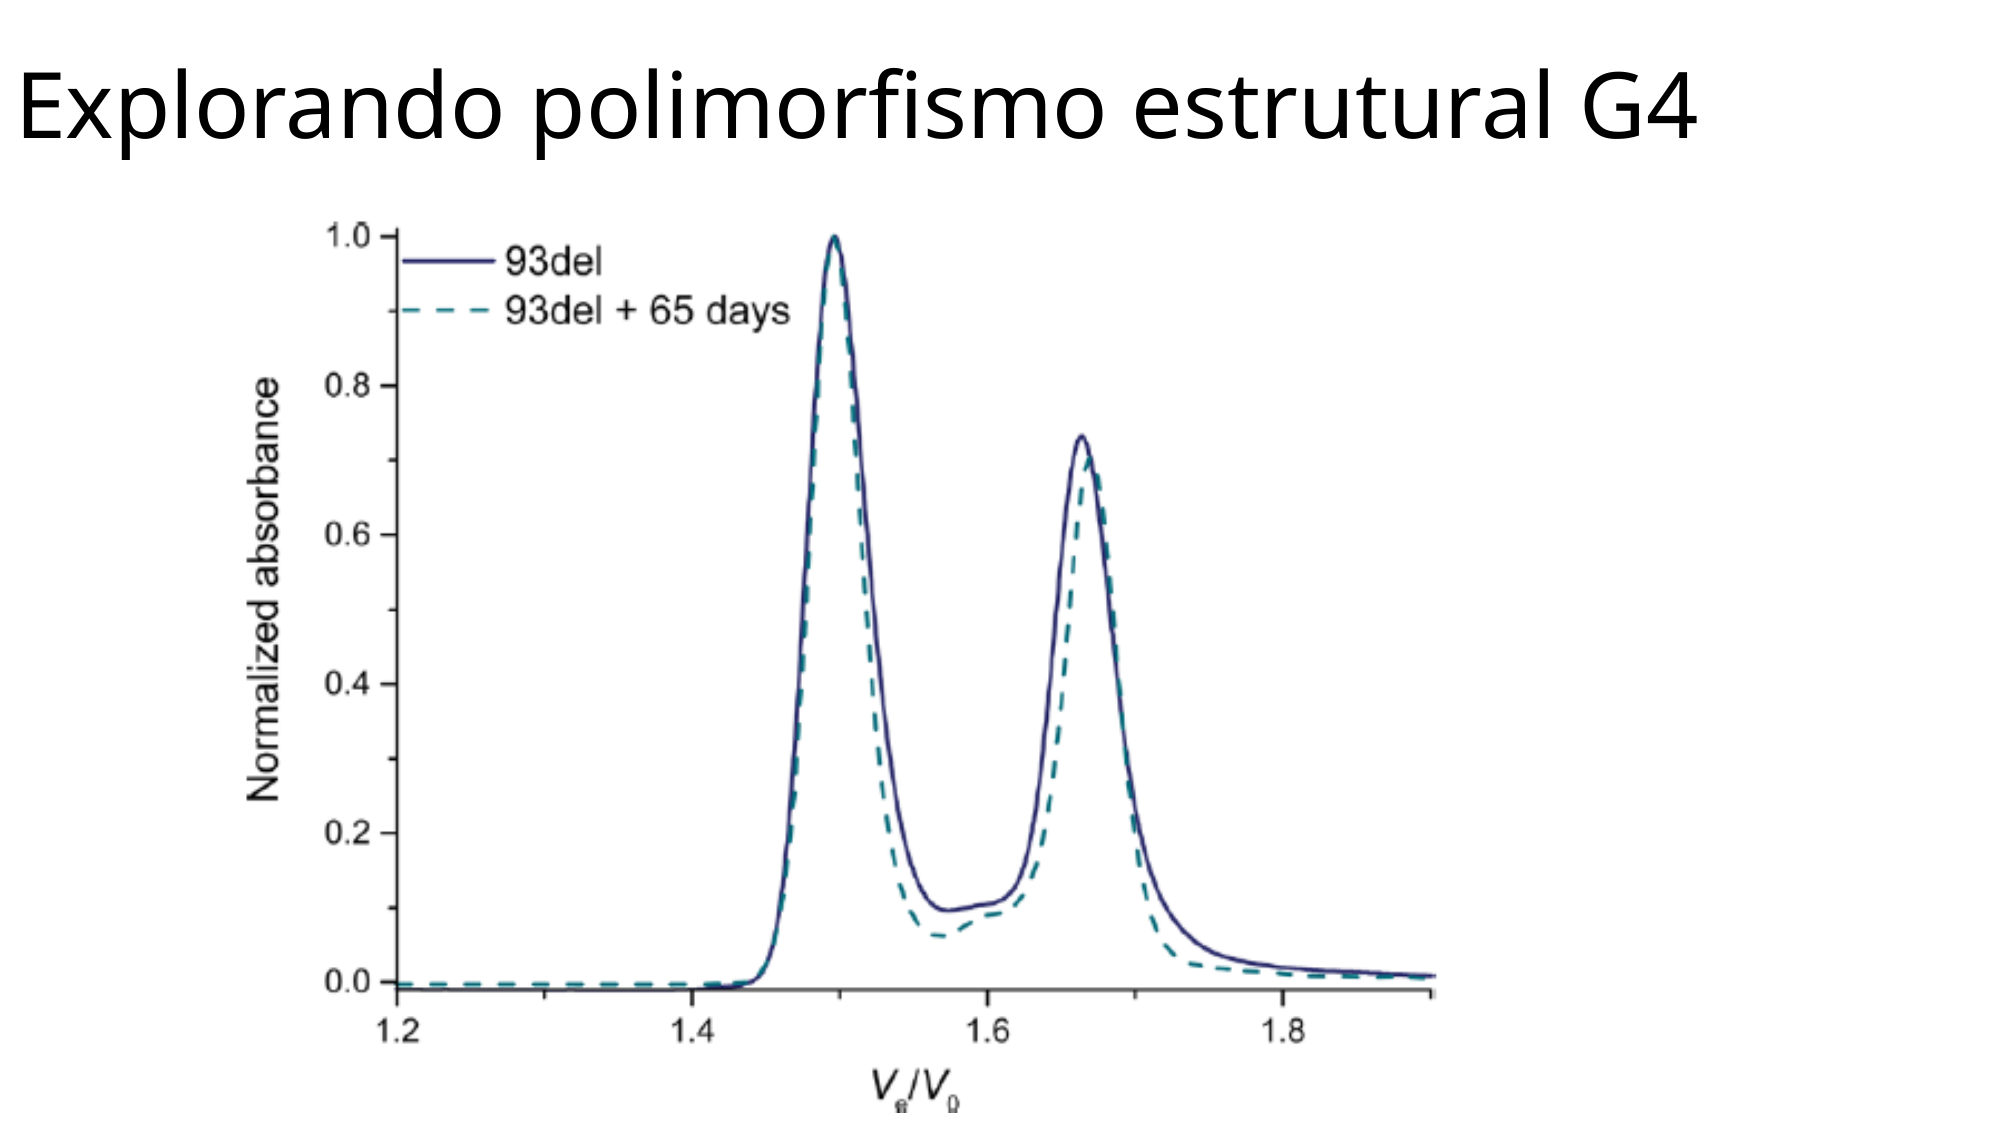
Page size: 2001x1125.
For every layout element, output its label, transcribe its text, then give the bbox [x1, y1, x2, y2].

title Explorando polimorfismo estrutural G4 [0, 0, 1725, 218]
picture [225, 191, 1448, 1113]
